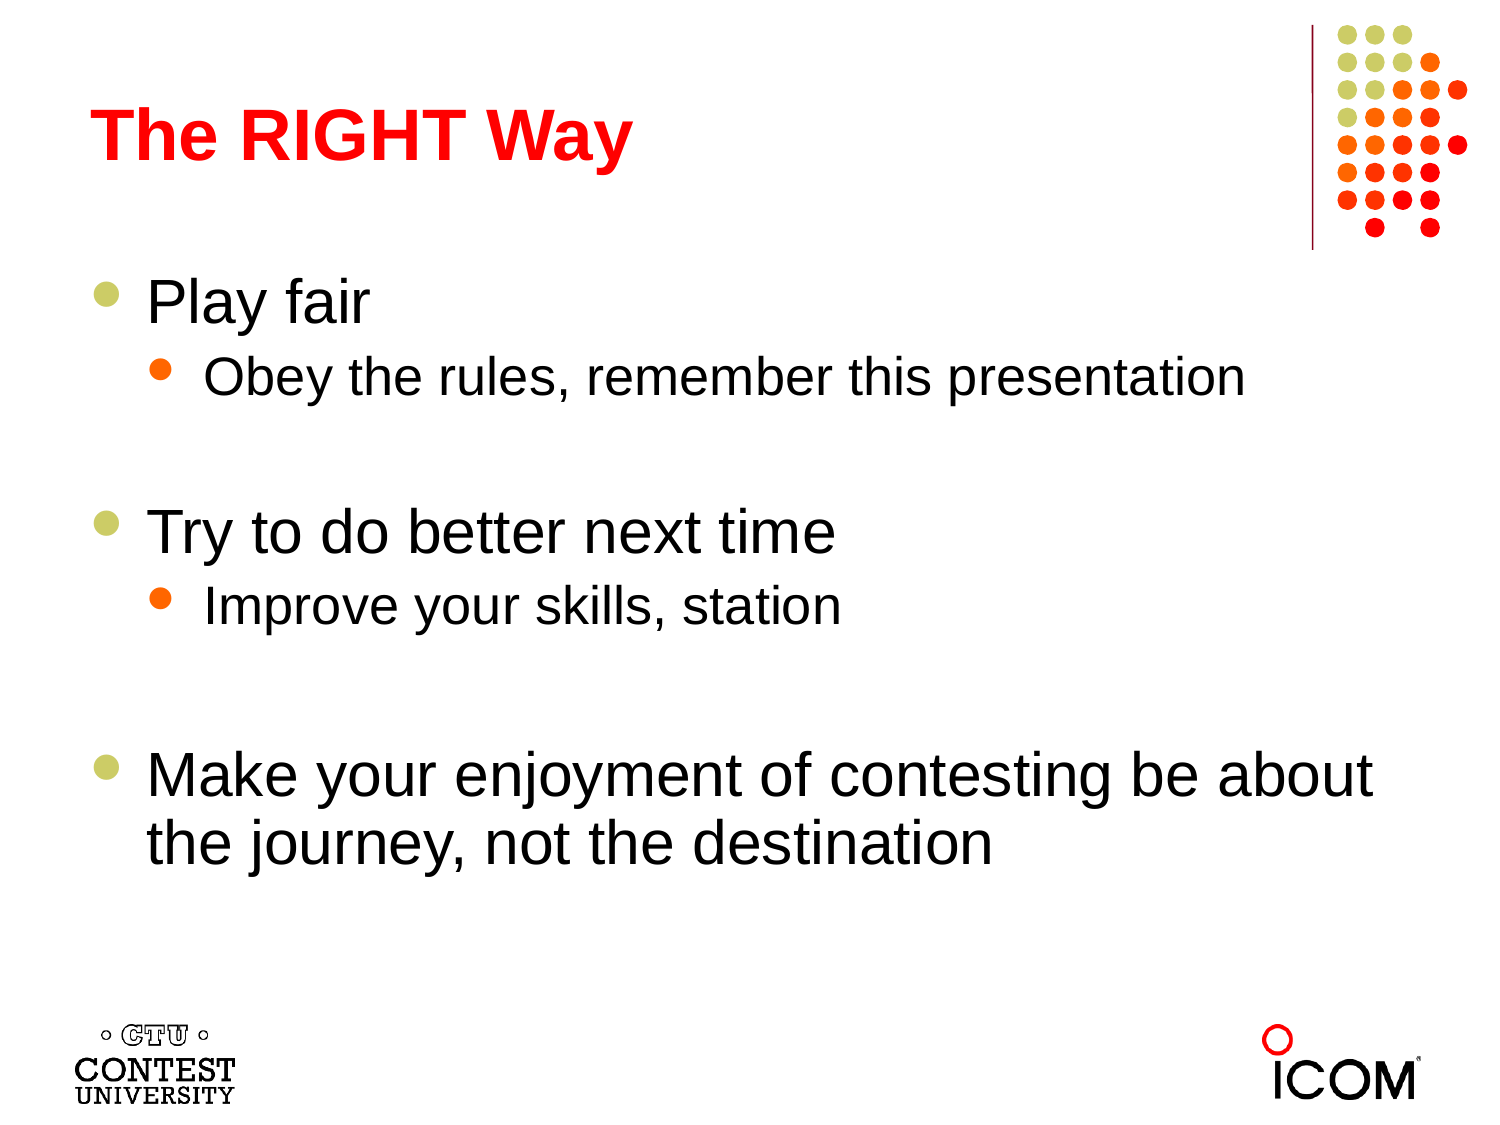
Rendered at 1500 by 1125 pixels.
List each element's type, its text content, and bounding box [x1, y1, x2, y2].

picture [75, 1024, 235, 1104]
title The RIGHT Way [75, 50, 1300, 213]
picture [1262, 1024, 1421, 1100]
list Play fair Obey the rules, remember this presentation Try to do better next time Improve your skills, station Make your enjoyment of contesting be about the journey, not the destination [75, 262, 1425, 675]
